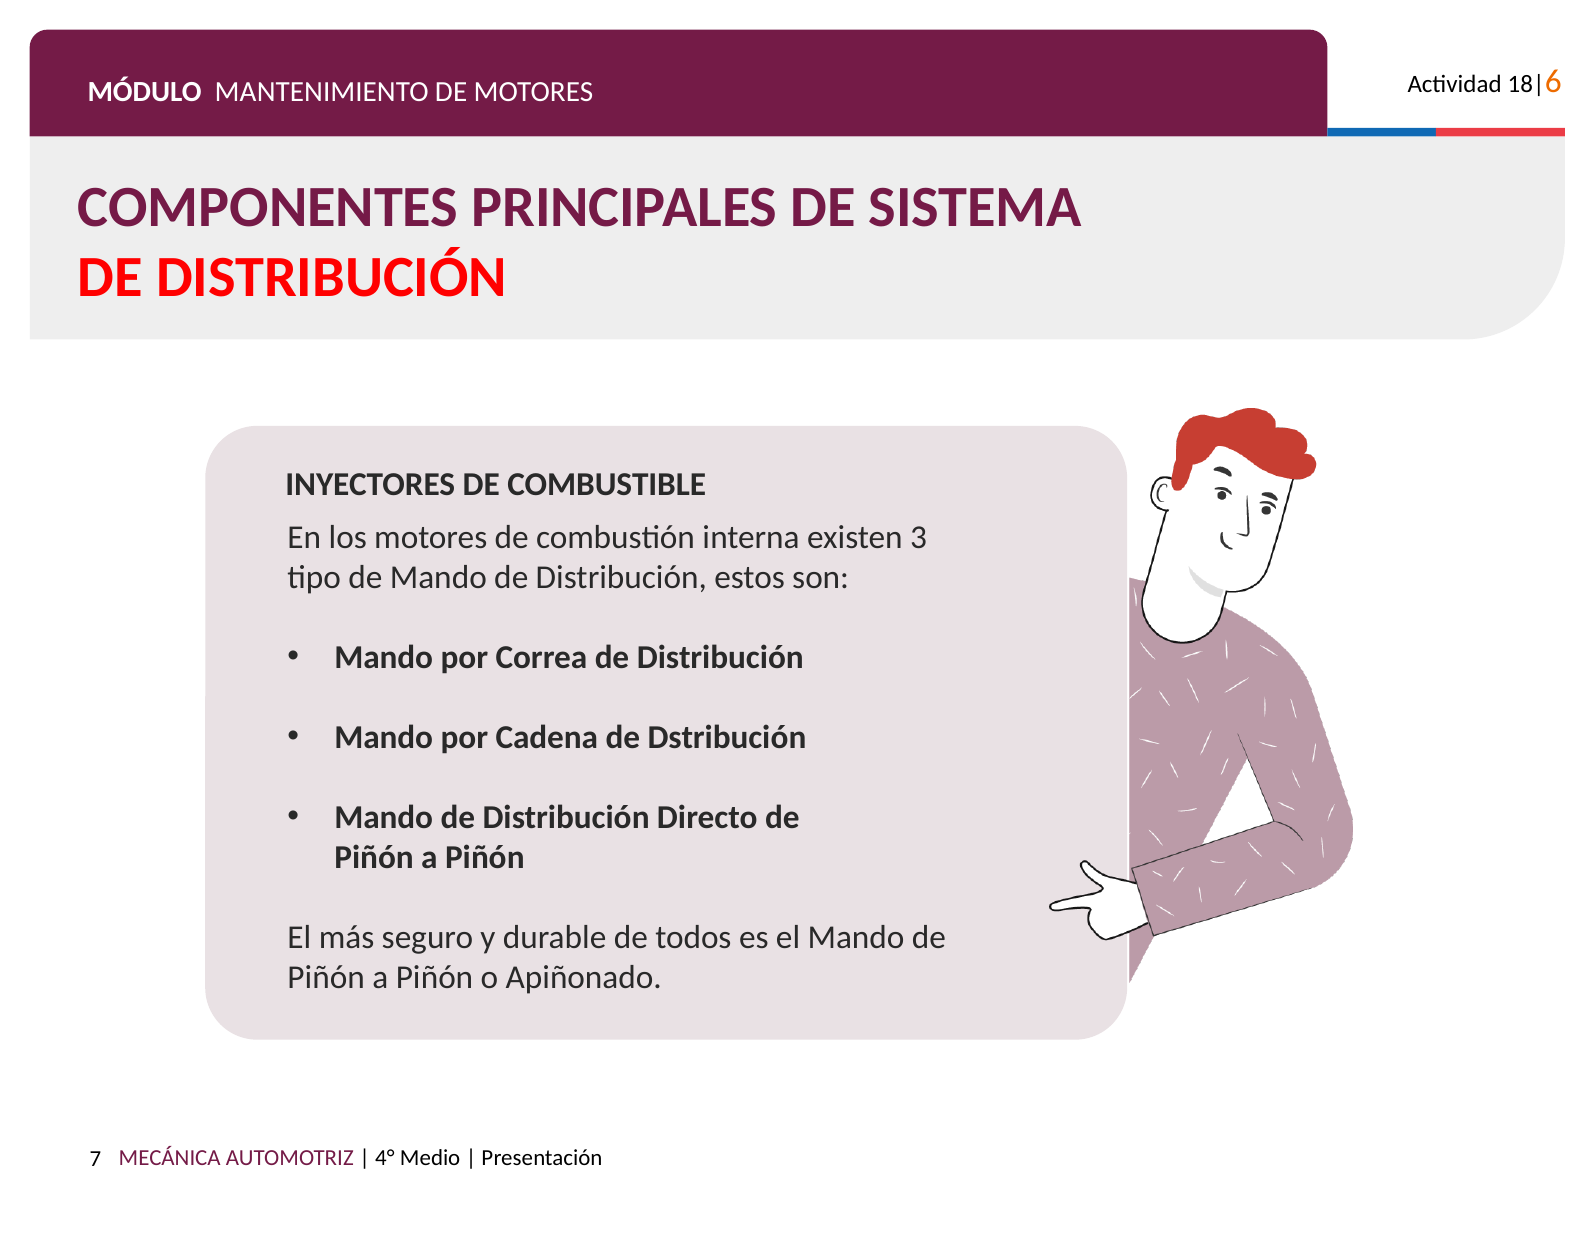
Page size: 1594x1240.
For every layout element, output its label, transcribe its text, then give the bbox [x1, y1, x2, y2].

text_box En los motores de combustión interna existen 3 tipo de Mando de Distribución, estos son: Mando por Correa de Distribución Mando por Cadena de Dstribución Mando de Distribución Directo de Piñón a Piñón El más seguro y durable de todos es el Mando de Piñón a Piñón o Apiñonado. [272, 500, 1001, 1010]
text_box INYECTORES DE COMBUSTIBLE [285, 461, 1001, 502]
text_box [205, 425, 1128, 1040]
slide_number 7 [72, 1128, 117, 1182]
picture [1049, 408, 1353, 983]
text_box COMPONENTES PRINCIPALES DE SISTEMA DE DISTRIBUCIÓN [62, 153, 1531, 323]
